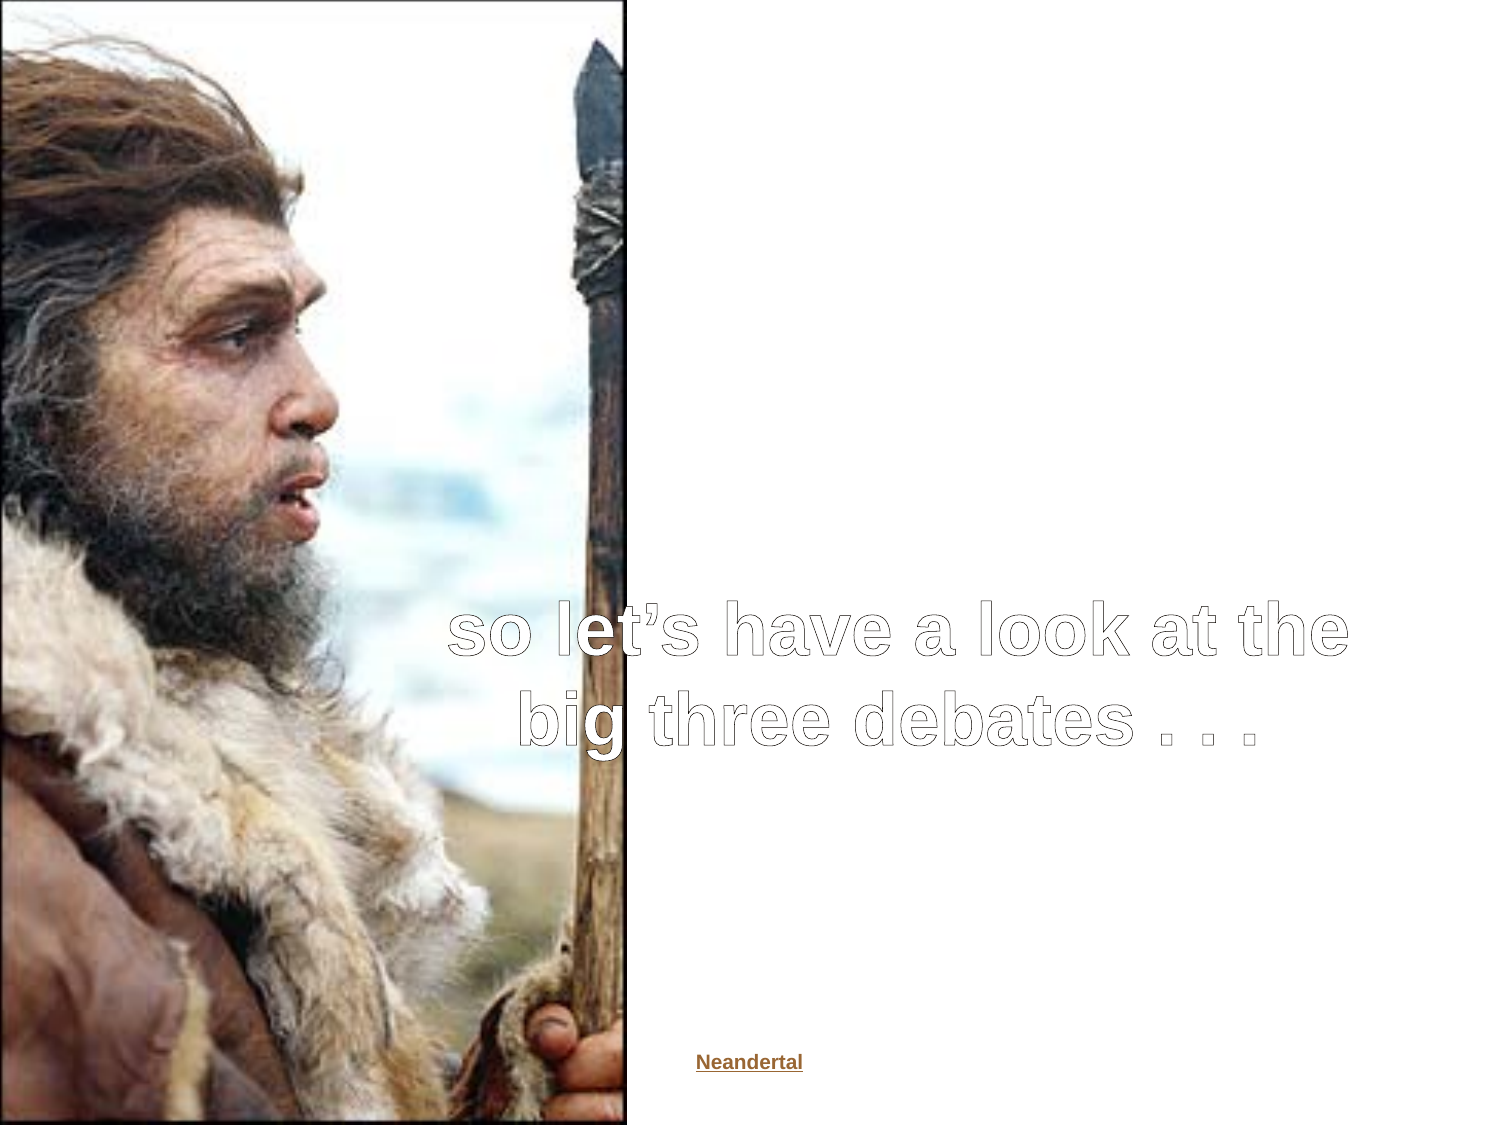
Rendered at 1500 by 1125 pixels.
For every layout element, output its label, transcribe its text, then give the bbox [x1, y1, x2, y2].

text_box so let’s have a look at the big three debates . . . [631, 572, 1410, 768]
picture [0, 0, 627, 1125]
text_box Neandertal [681, 1041, 819, 1082]
